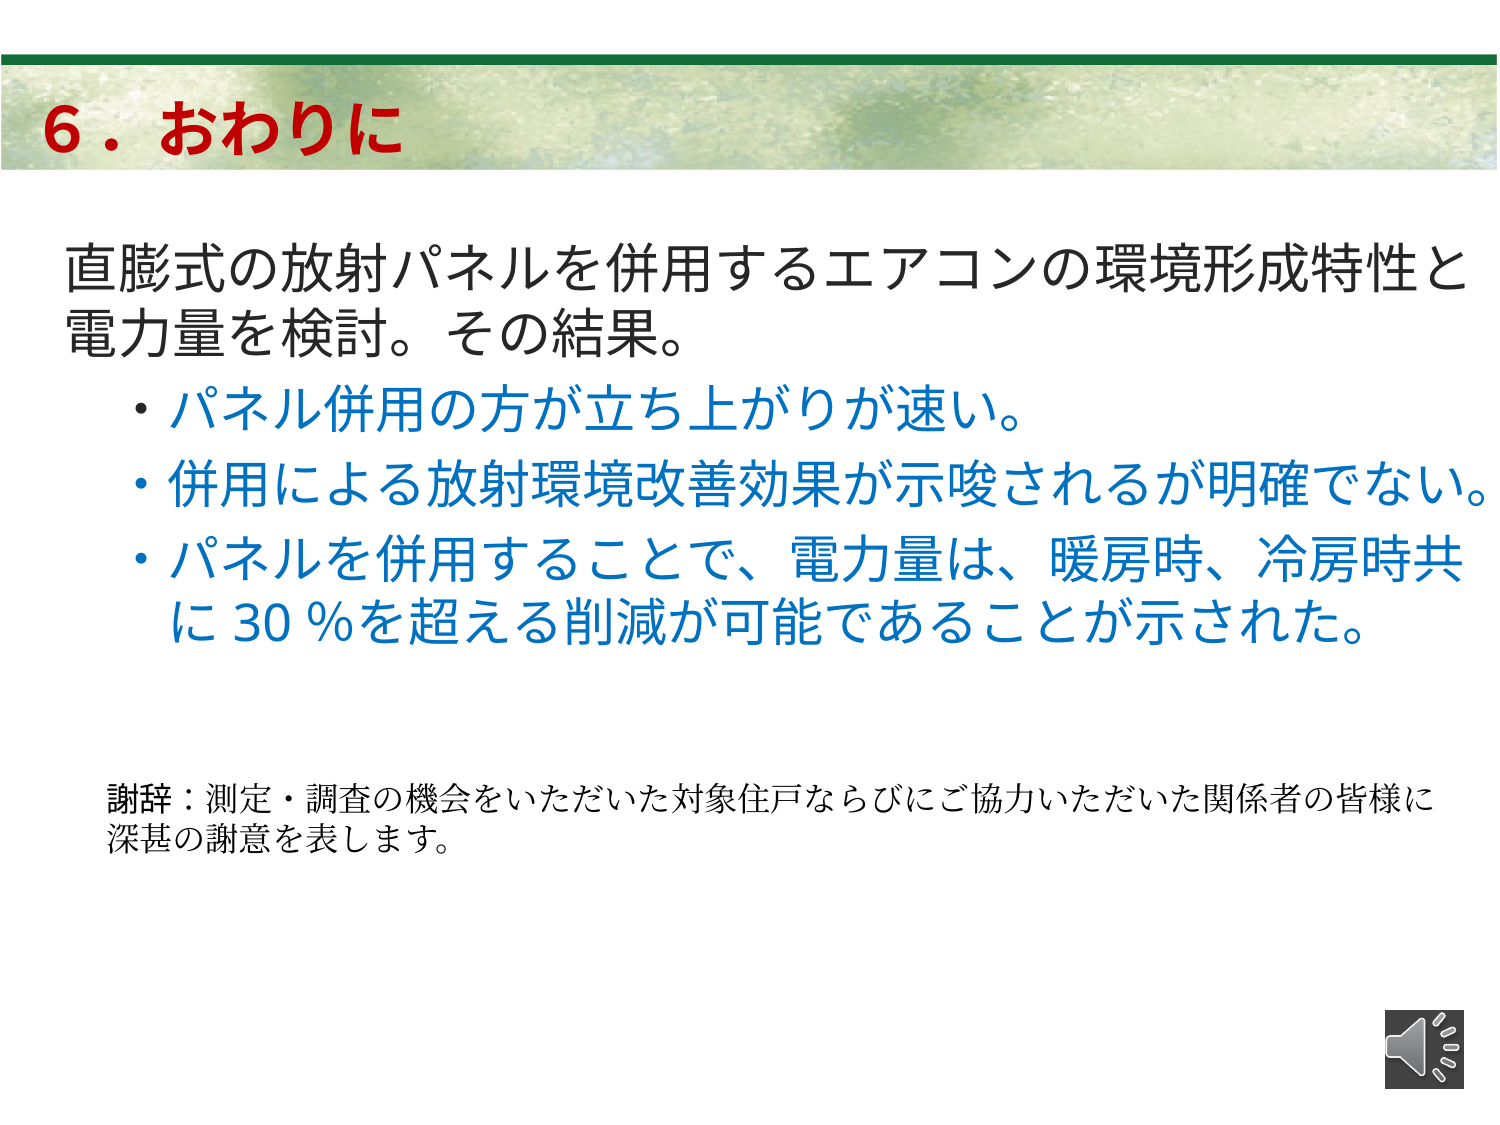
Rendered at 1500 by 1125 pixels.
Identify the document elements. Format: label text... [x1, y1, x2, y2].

slide_number 13 [1134, 1041, 1472, 1102]
text_box 謝辞：測定・調査の機会をいただいた対象住戸ならびにご協力いただいた関係者の皆様に深甚の謝意を表します。 [91, 770, 1472, 866]
picture [0, 51, 1498, 173]
picture [1384, 1009, 1465, 1090]
list 直膨式の放射パネルを併用するエアコンの環境形成特性と電力量を検討。その結果。 ・パネル併用の方が立ち上がりが速い。 ・併用による放射環境改善効果が示唆されるが明確でない。 ・パネルを併用することで、電力量は、暖房時、冷房時共 に30％を超える削減が可能であることが示された。 [49, 226, 1500, 690]
